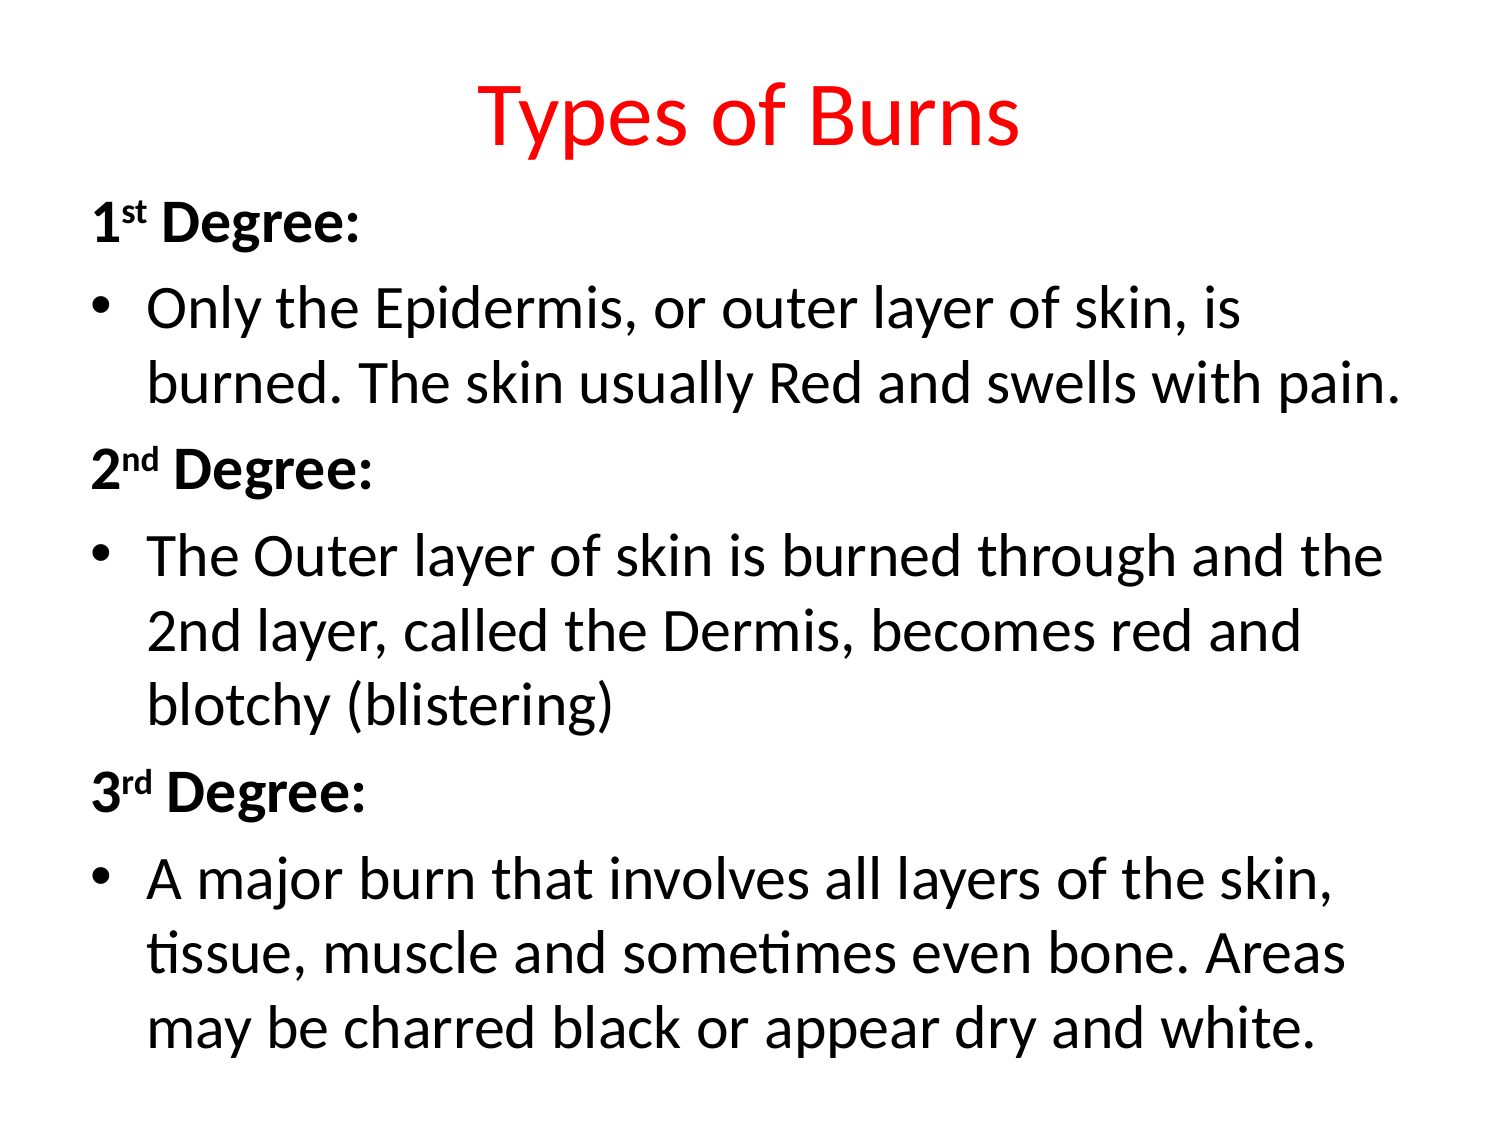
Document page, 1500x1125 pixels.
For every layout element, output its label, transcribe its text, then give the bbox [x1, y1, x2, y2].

title Types of Burns [75, 45, 1425, 172]
list 1st Degree: Only the Epidermis, or outer layer of skin, is burned. The skin usually Red and swells with pain. 2nd Degree: The Outer layer of skin is burned through and the 2nd layer, called the Dermis, becomes red and blotchy (blistering) 3rd Degree: A major burn that involves all layers of the skin, tissue, muscle and sometimes even bone. Areas may be charred black or appear dry and white. [75, 172, 1425, 1086]
